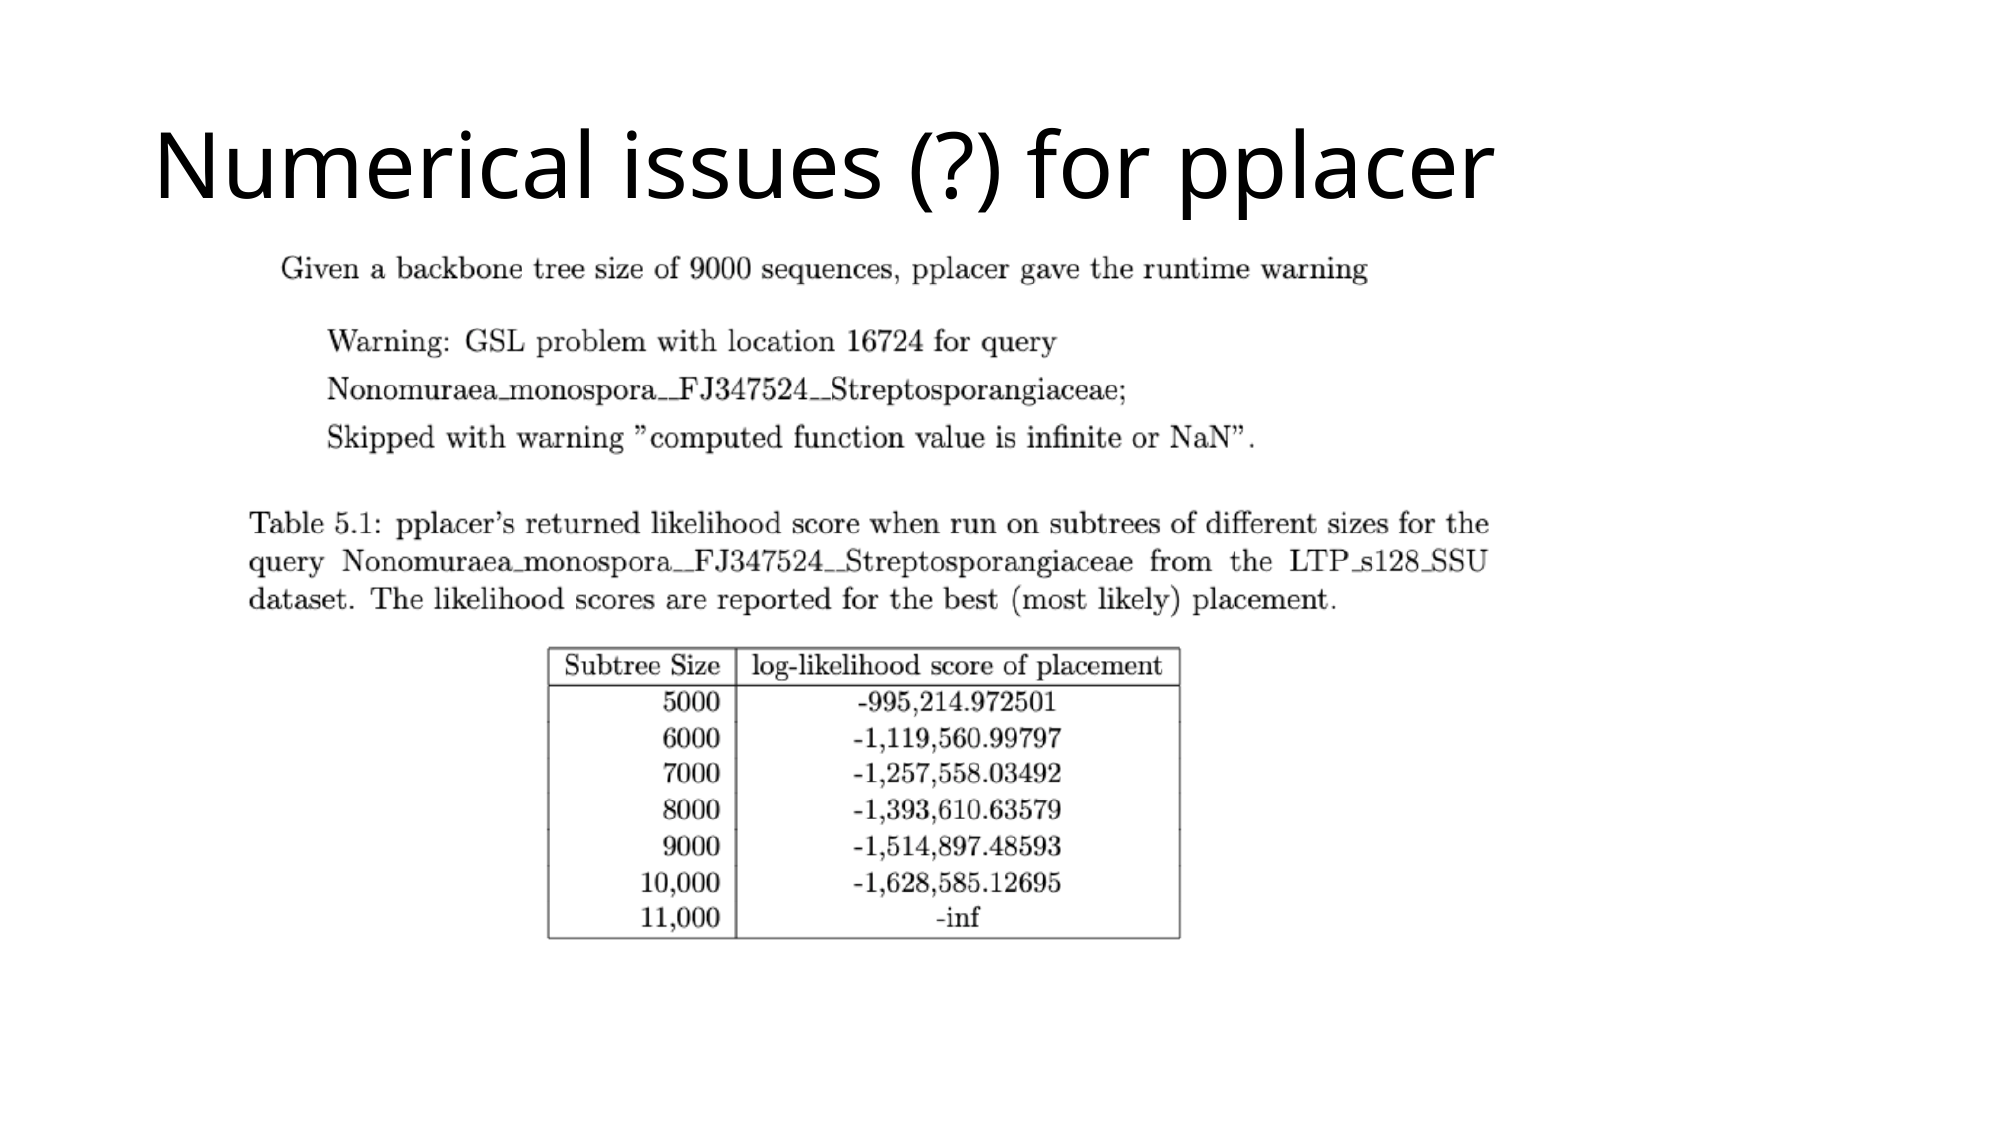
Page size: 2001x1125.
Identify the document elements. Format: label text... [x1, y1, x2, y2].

title Numerical issues (?) for pplacer [137, 59, 1863, 278]
picture [129, 247, 1636, 994]
